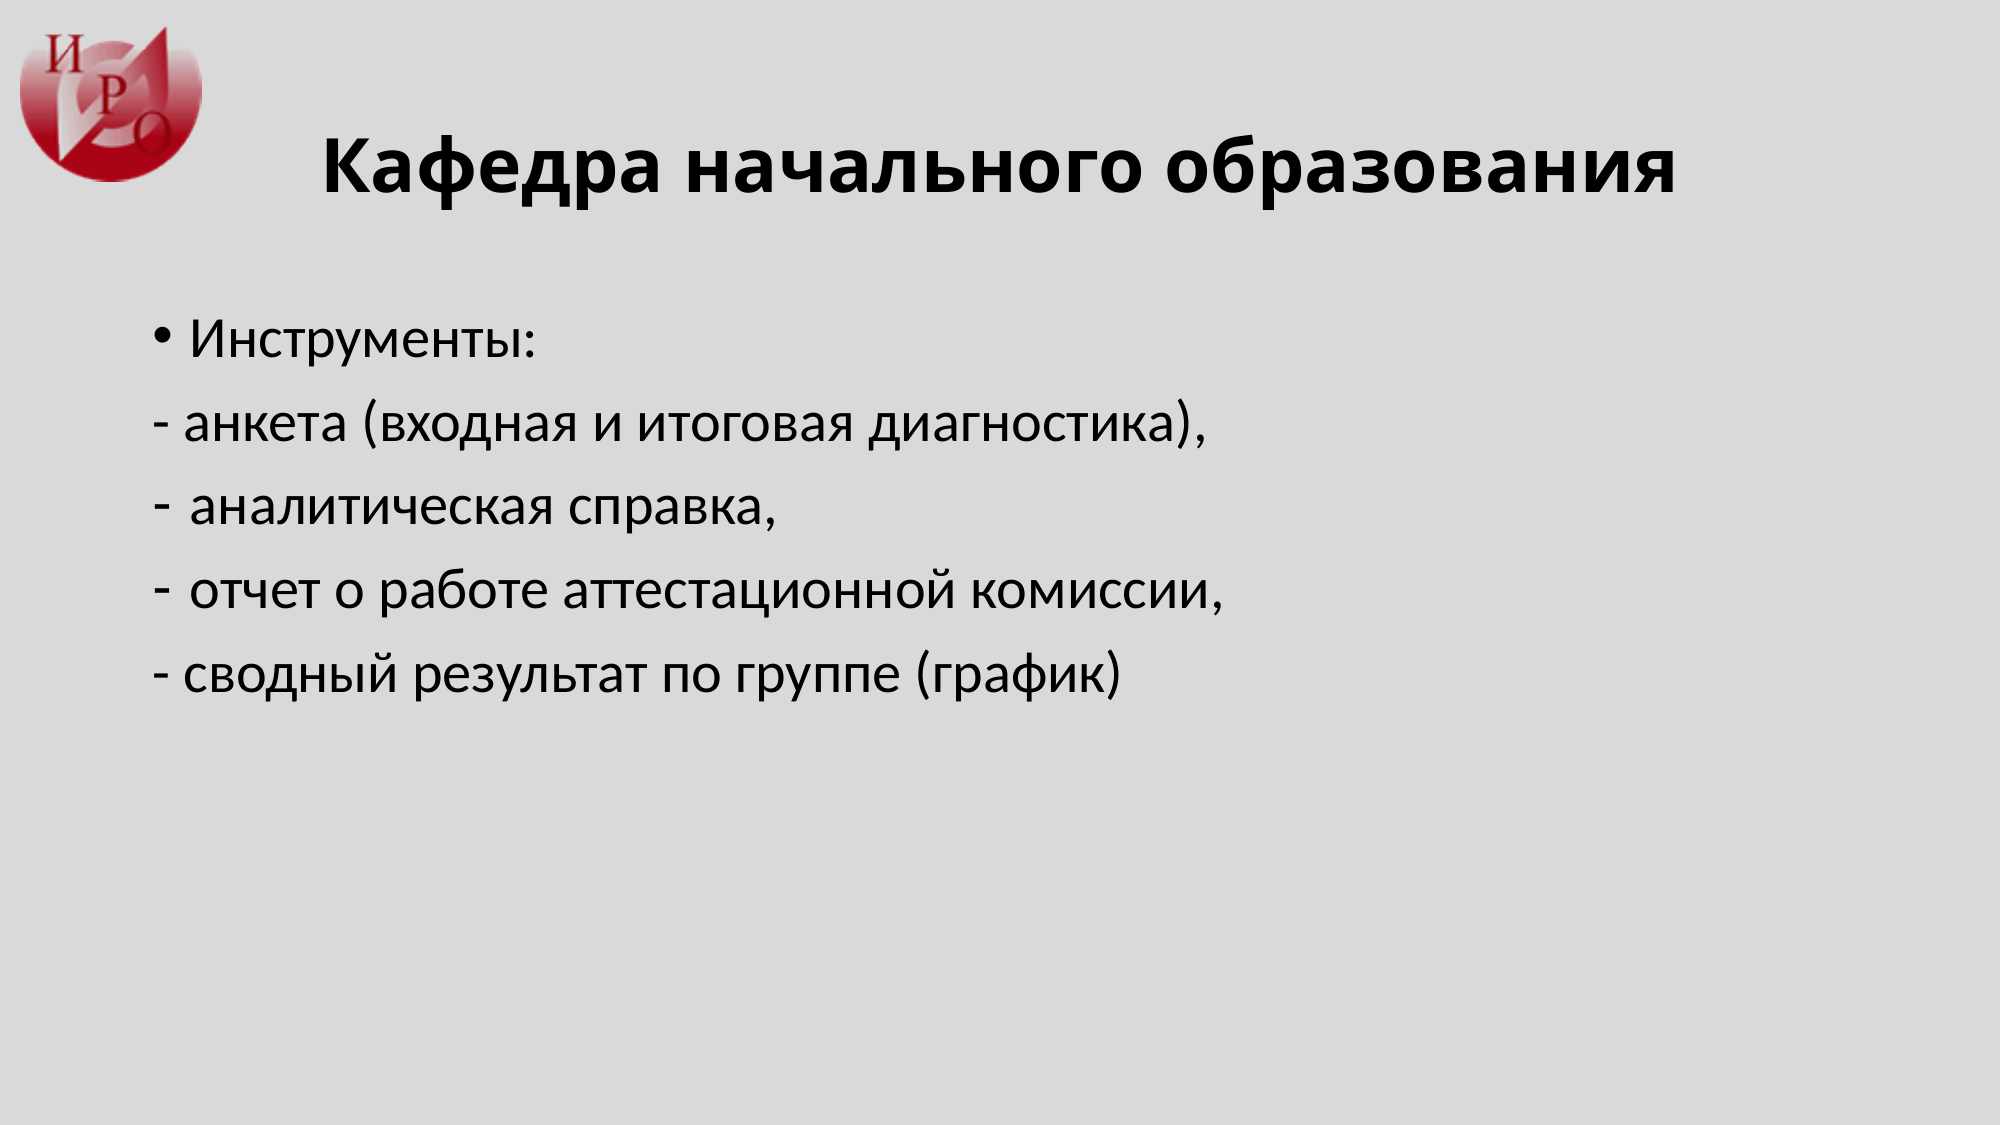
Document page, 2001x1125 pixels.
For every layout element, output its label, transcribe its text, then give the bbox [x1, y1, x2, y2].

list Инструменты: - анкета (входная и итоговая диагностика), аналитическая справка, отчет о работе аттестационной комиссии, - сводный результат по группе (график) [137, 299, 1863, 1014]
title Кафедра начального образования [137, 59, 1863, 278]
picture [20, 0, 202, 182]
